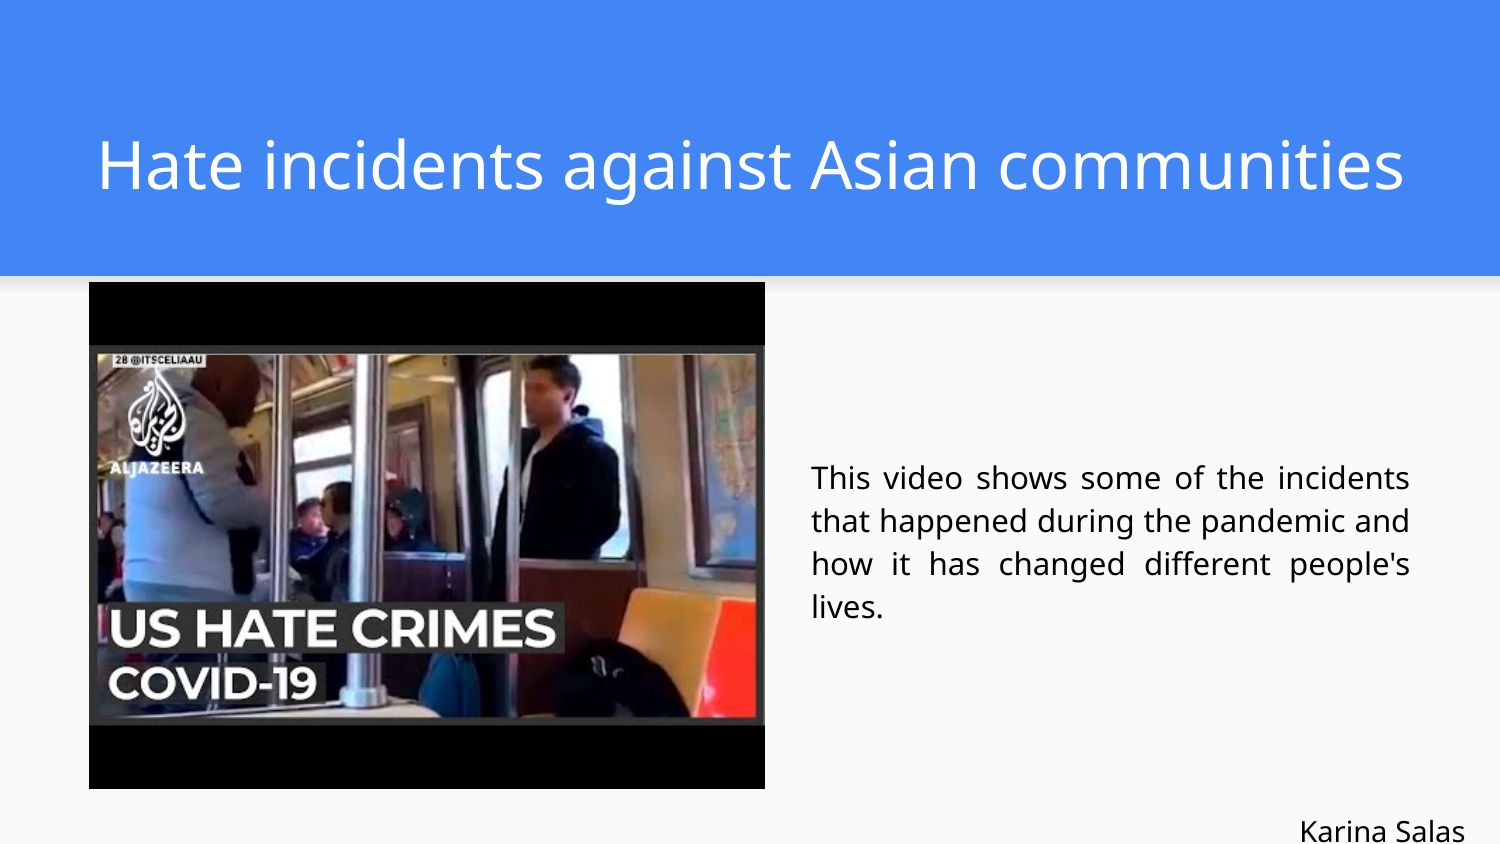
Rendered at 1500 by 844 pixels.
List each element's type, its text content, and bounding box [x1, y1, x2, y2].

text_box Karina Salas [1284, 798, 1500, 844]
title Hate incidents against Asian communities [77, 92, 1427, 219]
picture [88, 281, 766, 790]
list This video shows some of the incidents that happened during the pandemic and how it has changed different people's lives. [796, 437, 1427, 634]
